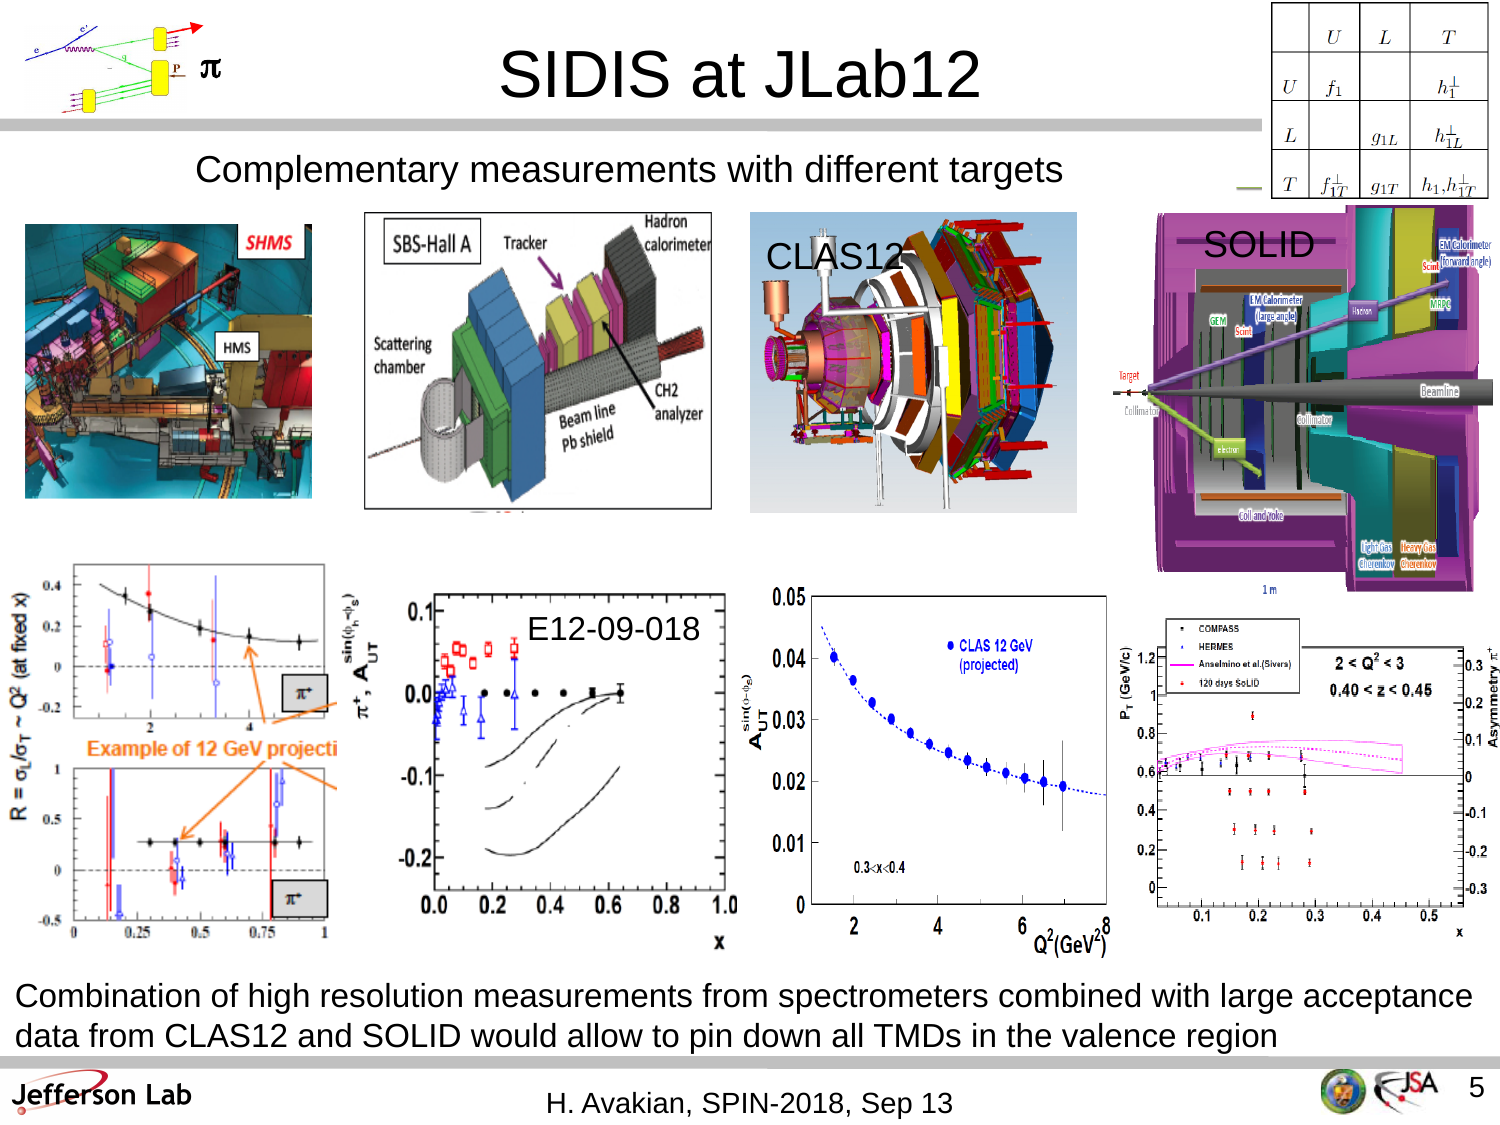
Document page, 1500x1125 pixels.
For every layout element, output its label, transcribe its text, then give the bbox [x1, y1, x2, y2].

text_box Combination of high resolution measurements from spectrometers combined with large acceptance data from CLAS12 and SOLID would allow to pin down all TMDs in the valence region [0, 966, 1500, 1062]
picture [0, 0, 1500, 963]
picture [749, 212, 1077, 513]
picture [0, 1069, 200, 1125]
picture [24, 224, 312, 501]
title SIDIS at JLab12 [189, 24, 1257, 118]
footer H. Avakian, SPIN-2018, Sep 13 [512, 1076, 988, 1118]
picture [24, 25, 187, 113]
slide_number 5 [1387, 1062, 1500, 1114]
text_box p [179, 0, 242, 93]
text_box Complementary measurements with different targets [180, 137, 1079, 198]
picture [362, 212, 713, 513]
text_box [189, 22, 204, 35]
